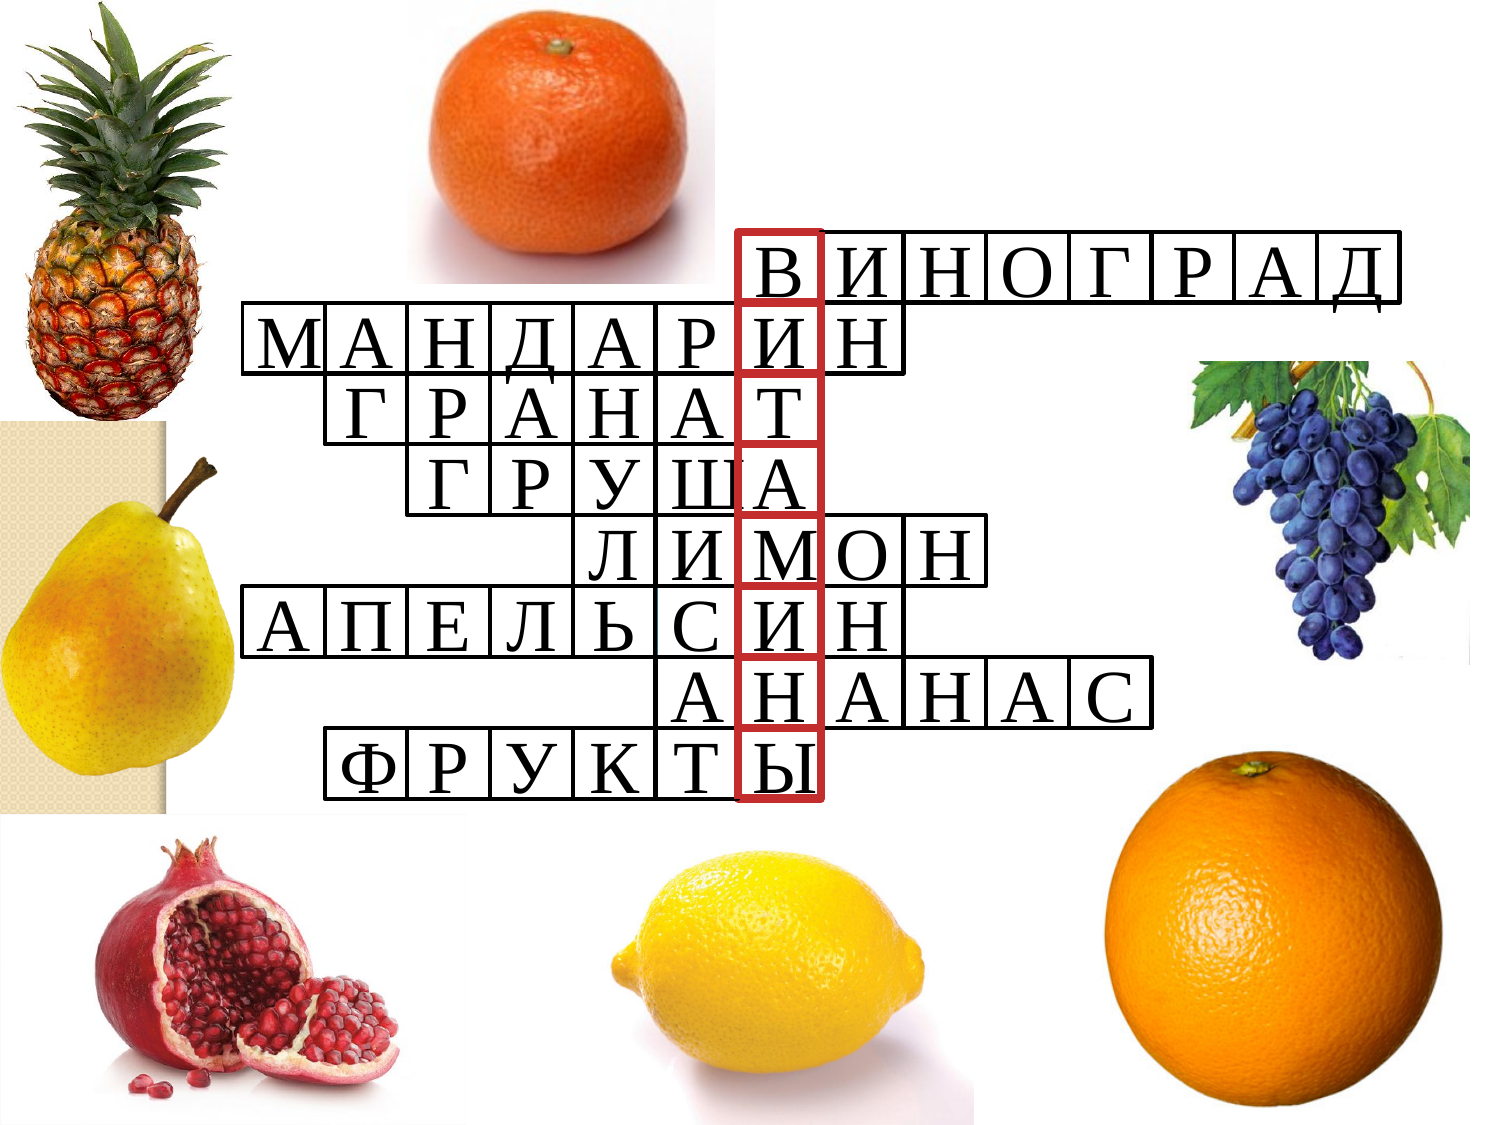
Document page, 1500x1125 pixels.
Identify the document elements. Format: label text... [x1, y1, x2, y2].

text_box О [828, 513, 901, 584]
text_box Н [828, 305, 906, 376]
text_box Л [488, 584, 575, 659]
text_box Р [1154, 230, 1232, 305]
text_box И [744, 584, 814, 655]
picture [0, 814, 466, 1125]
text_box О [984, 230, 1067, 305]
text_box А [653, 655, 731, 726]
text_box А [571, 301, 653, 371]
text_box М [248, 301, 323, 376]
picture [1092, 735, 1453, 1125]
text_box Е [405, 584, 489, 659]
text_box А [242, 584, 323, 659]
text_box Д [488, 301, 571, 371]
text_box А [488, 371, 575, 442]
text_box А [744, 446, 814, 513]
text_box У [571, 442, 653, 513]
text_box Г [323, 371, 409, 446]
text_box С [657, 588, 731, 655]
picture [1186, 361, 1470, 665]
text_box И [744, 305, 814, 371]
picture [0, 455, 235, 776]
text_box Г [1067, 230, 1154, 305]
picture [0, 0, 241, 421]
text_box Н [409, 301, 488, 371]
text_box А [828, 655, 906, 730]
text_box Д [1319, 230, 1402, 305]
text_box Н [906, 655, 984, 730]
text_box Р [409, 371, 488, 442]
text_box Ы [742, 726, 816, 801]
text_box М [744, 513, 814, 584]
text_box А [1232, 230, 1319, 305]
text_box А [653, 371, 731, 442]
text_box П [323, 584, 405, 659]
text_box Т [653, 726, 733, 801]
text_box Т [744, 371, 814, 446]
text_box В [736, 230, 819, 305]
text_box Р [405, 726, 488, 801]
text_box Ф [323, 726, 405, 801]
text_box Г [405, 442, 492, 517]
text_box Н [901, 513, 988, 588]
text_box Л [571, 513, 653, 584]
text_box Н [744, 655, 814, 726]
text_box С [1067, 655, 1154, 730]
text_box К [571, 726, 653, 801]
text_box У [488, 726, 571, 801]
text_box Р [653, 301, 731, 371]
text_box Н [575, 371, 653, 442]
text_box И [653, 513, 731, 588]
text_box А [323, 301, 409, 371]
text_box Ь [575, 584, 657, 659]
picture [560, 815, 974, 1125]
text_box Н [828, 584, 906, 655]
picture [407, 0, 715, 284]
text_box Р [492, 442, 571, 517]
text_box Ш [653, 442, 731, 513]
text_box И [819, 230, 901, 305]
text_box А [984, 655, 1067, 730]
text_box Н [901, 230, 984, 305]
